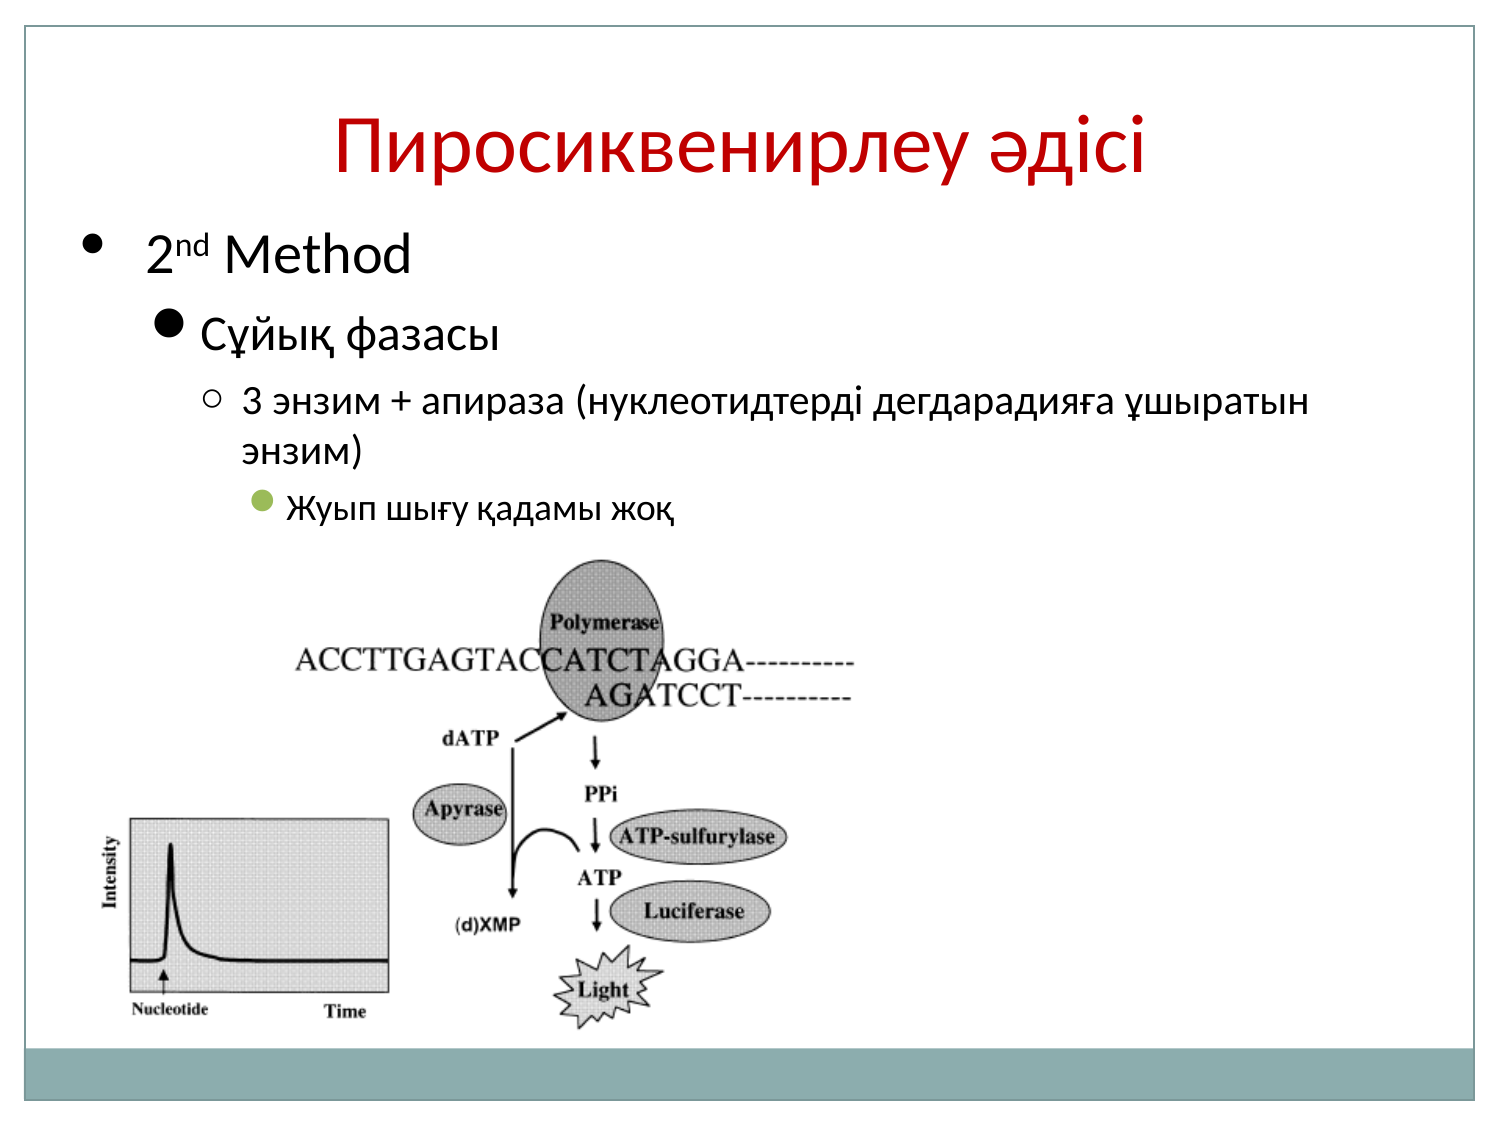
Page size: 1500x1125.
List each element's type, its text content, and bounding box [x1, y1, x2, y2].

picture [47, 535, 885, 1035]
text_box 2nd Method Сұйық фазасы 3 энзим + апираза (нуклеотидтерді дегдарадияға ұшыратын энзим) Жуып шығу қадамы жоқ [62, 208, 1425, 533]
text_box Пиросиквенирлеу әдісі [74, 45, 1425, 208]
